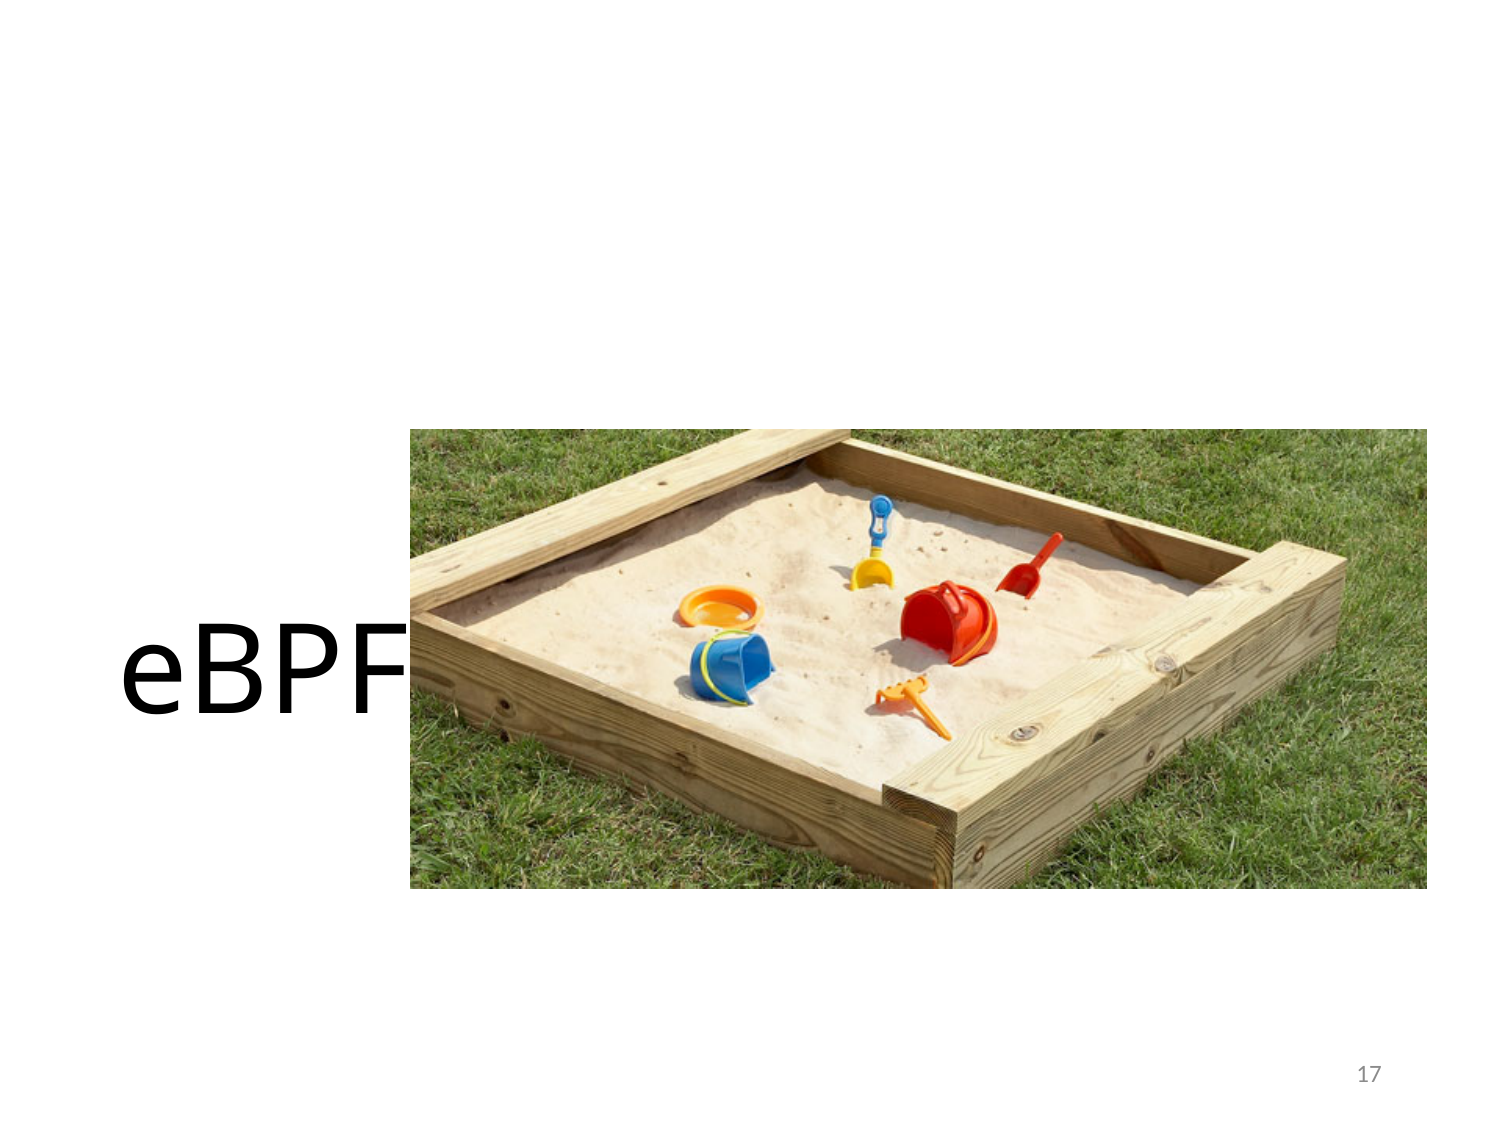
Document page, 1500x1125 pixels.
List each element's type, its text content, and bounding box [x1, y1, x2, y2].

slide_number 17 [1059, 1042, 1397, 1103]
picture [410, 429, 1427, 889]
title eBPF [102, 280, 1397, 749]
